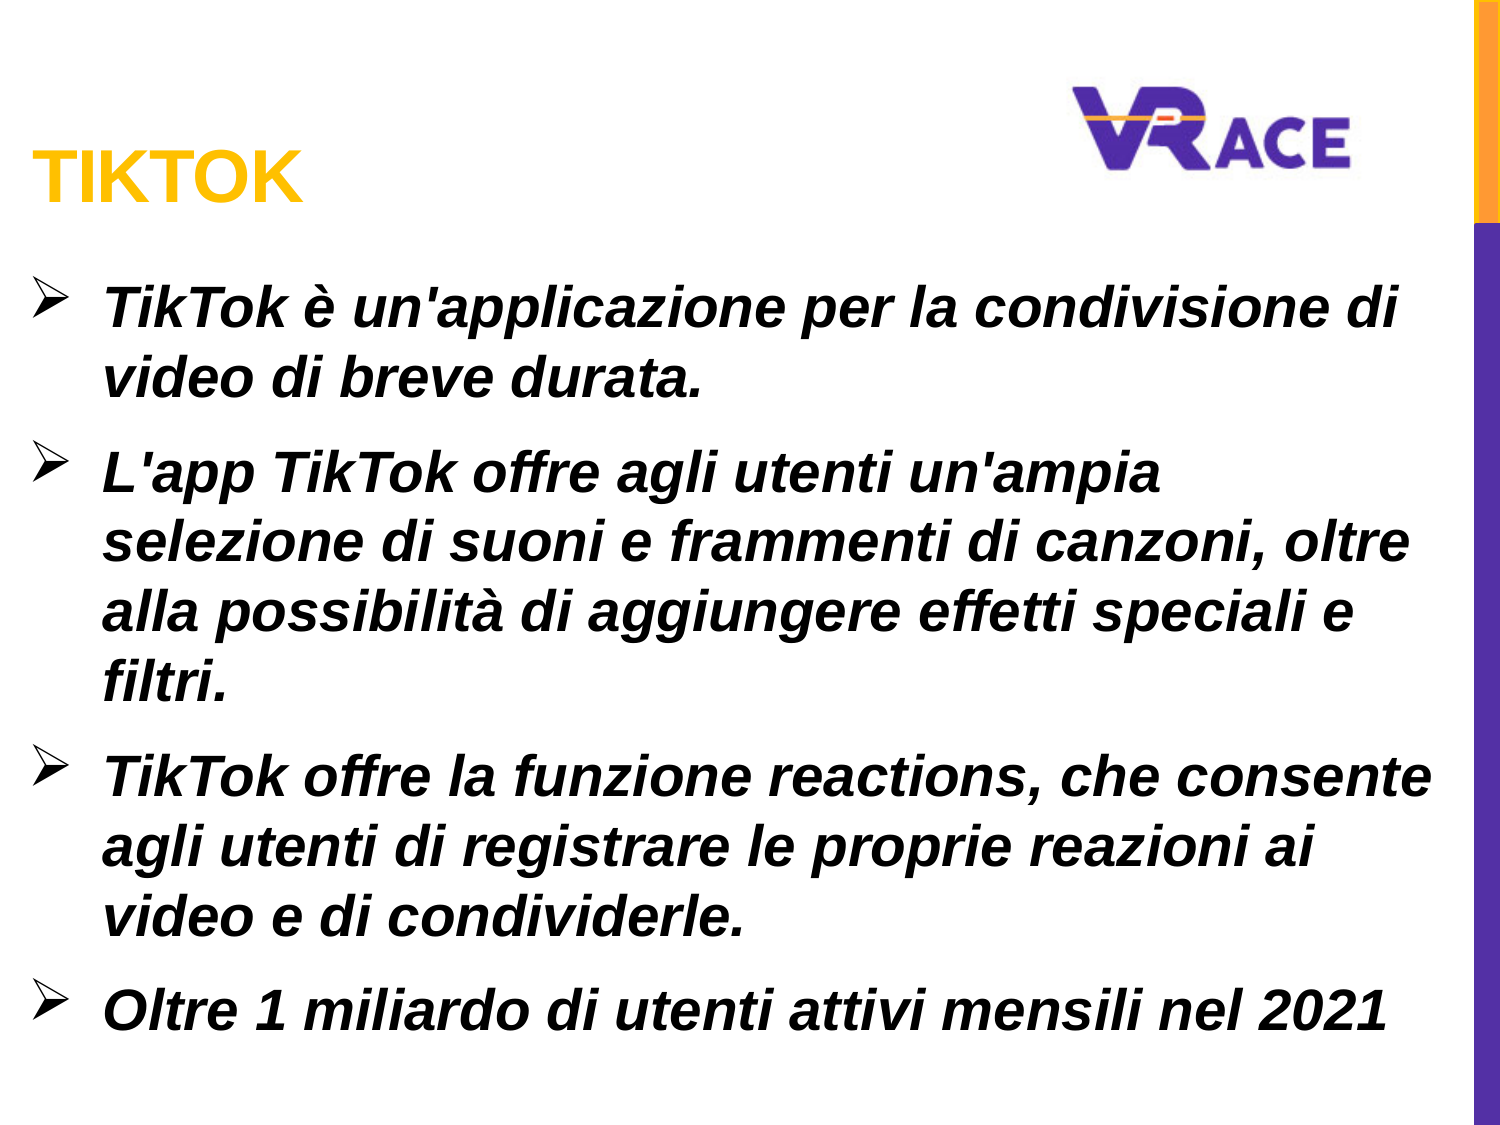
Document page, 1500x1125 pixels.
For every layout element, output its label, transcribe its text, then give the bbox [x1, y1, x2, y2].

text_box TikTok è un'applicazione per la condivisione di video di breve durata. L'app TikTok offre agli utenti un'ampia selezione di suoni e frammenti di canzoni, oltre alla possibilità di aggiungere effetti speciali e filtri. TikTok offre la funzione reactions, che consente agli utenti di registrare le proprie reazioni ai video e di condividerle. Oltre 1 miliardo di utenti attivi mensili nel 2021 [12, 254, 1454, 1057]
picture [1057, 39, 1374, 222]
title TikTok [17, 0, 968, 225]
